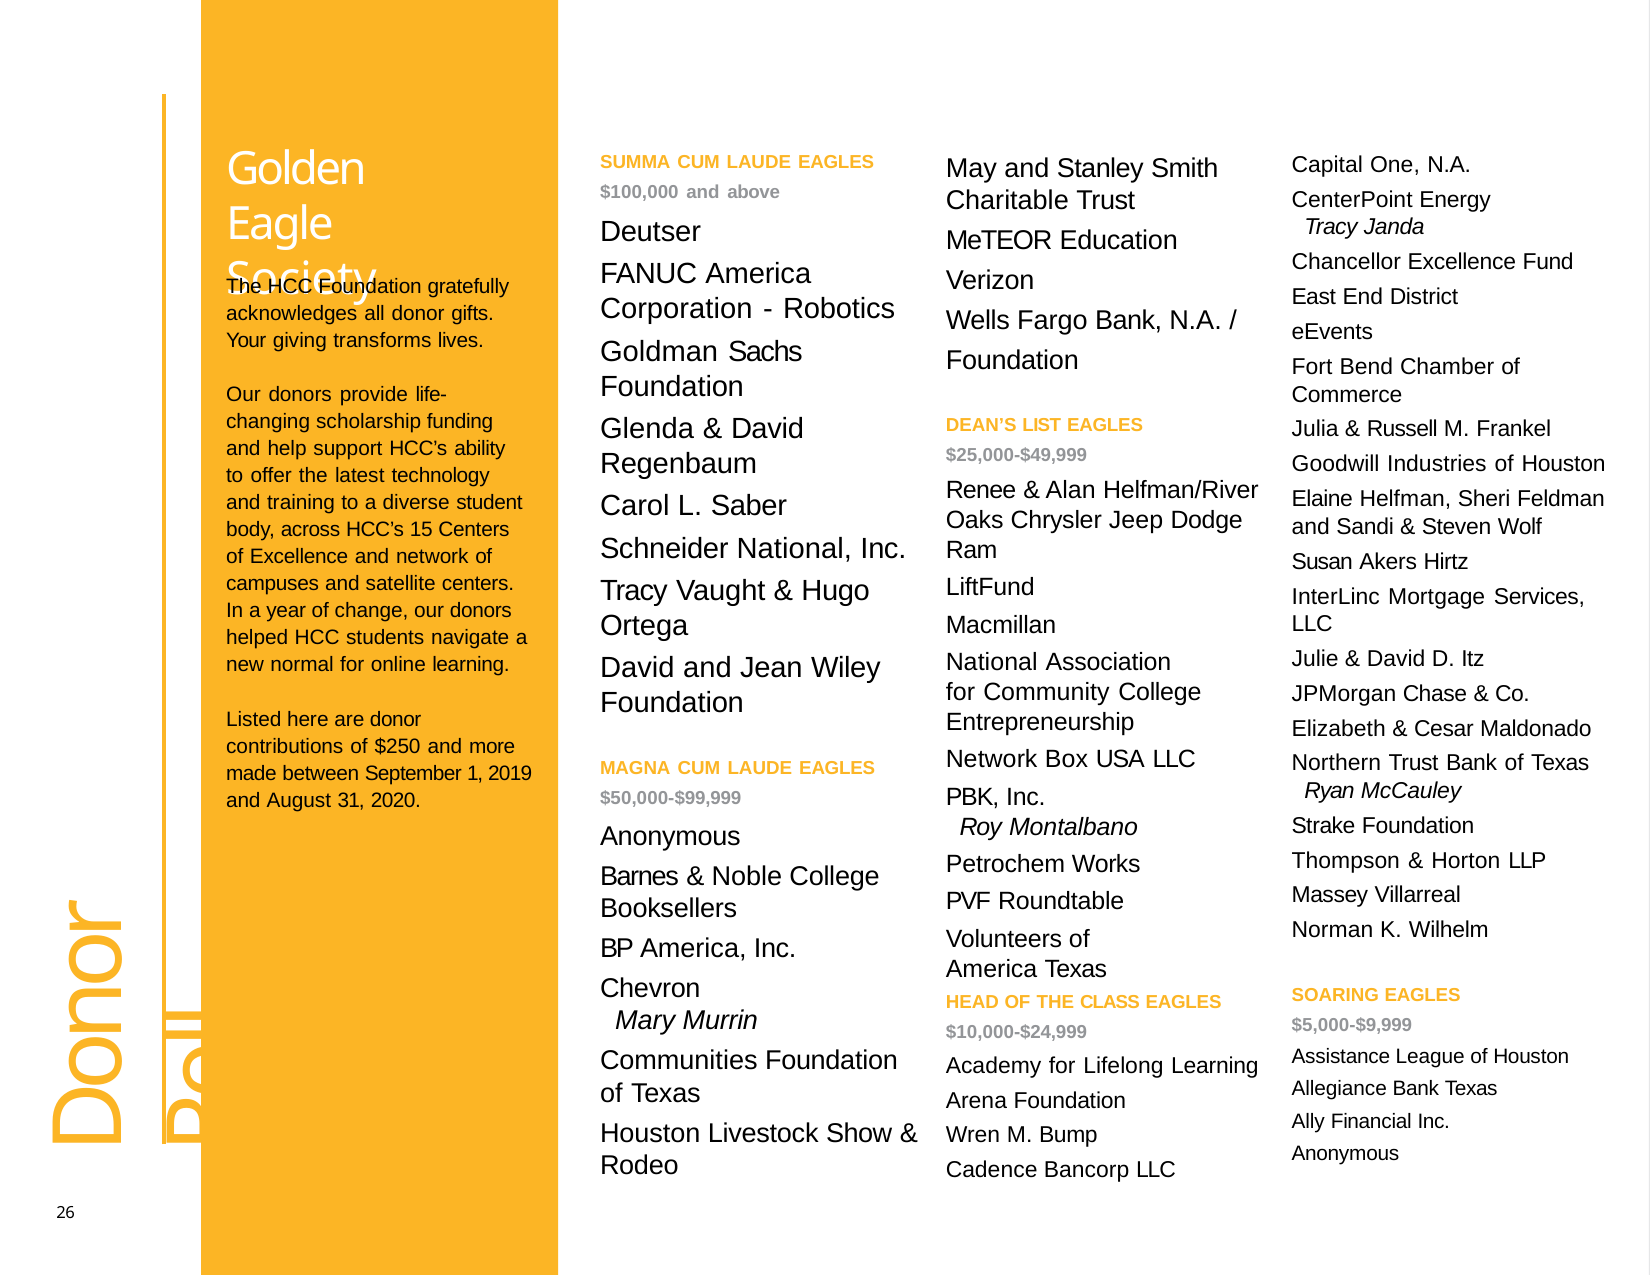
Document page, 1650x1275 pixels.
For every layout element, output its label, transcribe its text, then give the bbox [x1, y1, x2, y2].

text_box May and Stanley Smith Charitable Trust MeTEOR Education Verizon Wells Fargo Bank, N.A. / Foundation DEAN’S LIST EAGLES $25,000-$49,999 Renee & Alan Helfman/River Oaks Chrysler Jeep Dodge Ram LiftFund Macmillan National Association for Community College Entrepreneurship Network Box USA LLC PBK, Inc. Roy Montalbano Petrochem Works PVF Roundtable Volunteers of America Texas [943, 147, 1264, 983]
title Golden Eagle Society [224, 136, 460, 268]
text_box Capital One, N.A. CenterPoint Energy Tracy Janda Chancellor Excellence Fund East End District eEvents Fort Bend Chamber of Commerce Julia & Russell M. Frankel Goodwill Industries of Houston Elaine Helfman, Sheri Feldman and Sandi & Steven Wolf Susan Akers Hirtz InterLinc Mortgage Services, LLC Julie & David D. Itz JPMorgan Chase & Co. Elizabeth & Cesar Maldonado Northern Trust Bank of Texas Ryan McCauley Strake Foundation Thompson & Horton LLP Massey Villarreal Norman K. Wilhelm [1289, 140, 1613, 943]
text_box SUMMA CUM LAUDE EAGLES $100,000 and above Deutser FANUC America Corporation - Robotics Goldman Sachs Foundation Glenda & David Regenbaum Carol L. Saber Schneider National, Inc. Tracy Vaught & Hugo Ortega David and Jean Wiley Foundation MAGNA CUM LAUDE EAGLES $50,000-$99,999 Anonymous Barnes & Noble College Booksellers BP America, Inc. Chevron Mary Murrin Communities Foundation of Texas Houston Livestock Show & Rodeo [597, 140, 923, 1181]
text_box HEAD OF THE CLASS EAGLES $10,000-$24,999 Academy for Lifelong Learning Arena Foundation Wren M. Bump Cadence Bancorp LLC [943, 980, 1263, 1183]
text_box The HCC Foundation gratefully acknowledges all donor gifts. Your giving transforms lives. [224, 268, 521, 352]
text_box Listed here are donor contributions of $250 and more made between September 1, 2019 and August 31, 2020. [223, 701, 535, 812]
text_box 26 [54, 1200, 77, 1222]
text_box [201, 0, 559, 1275]
text_box Our donors provide life- changing scholarship funding and help support HCC’s ability to offer the latest technology and training to a diverse student body, across HCC’s 15 Centers of Excellence and network of campuses and satellite centers. In a year of change, our donors helped HCC students navigate a new normal for online learning. [224, 376, 534, 676]
text_box Donor Roll [27, 777, 145, 1155]
text_box SOARING EAGLES $5,000-$9,999 Assistance League of Houston Allegiance Bank Texas Ally Financial Inc. Anonymous [1289, 972, 1579, 1165]
